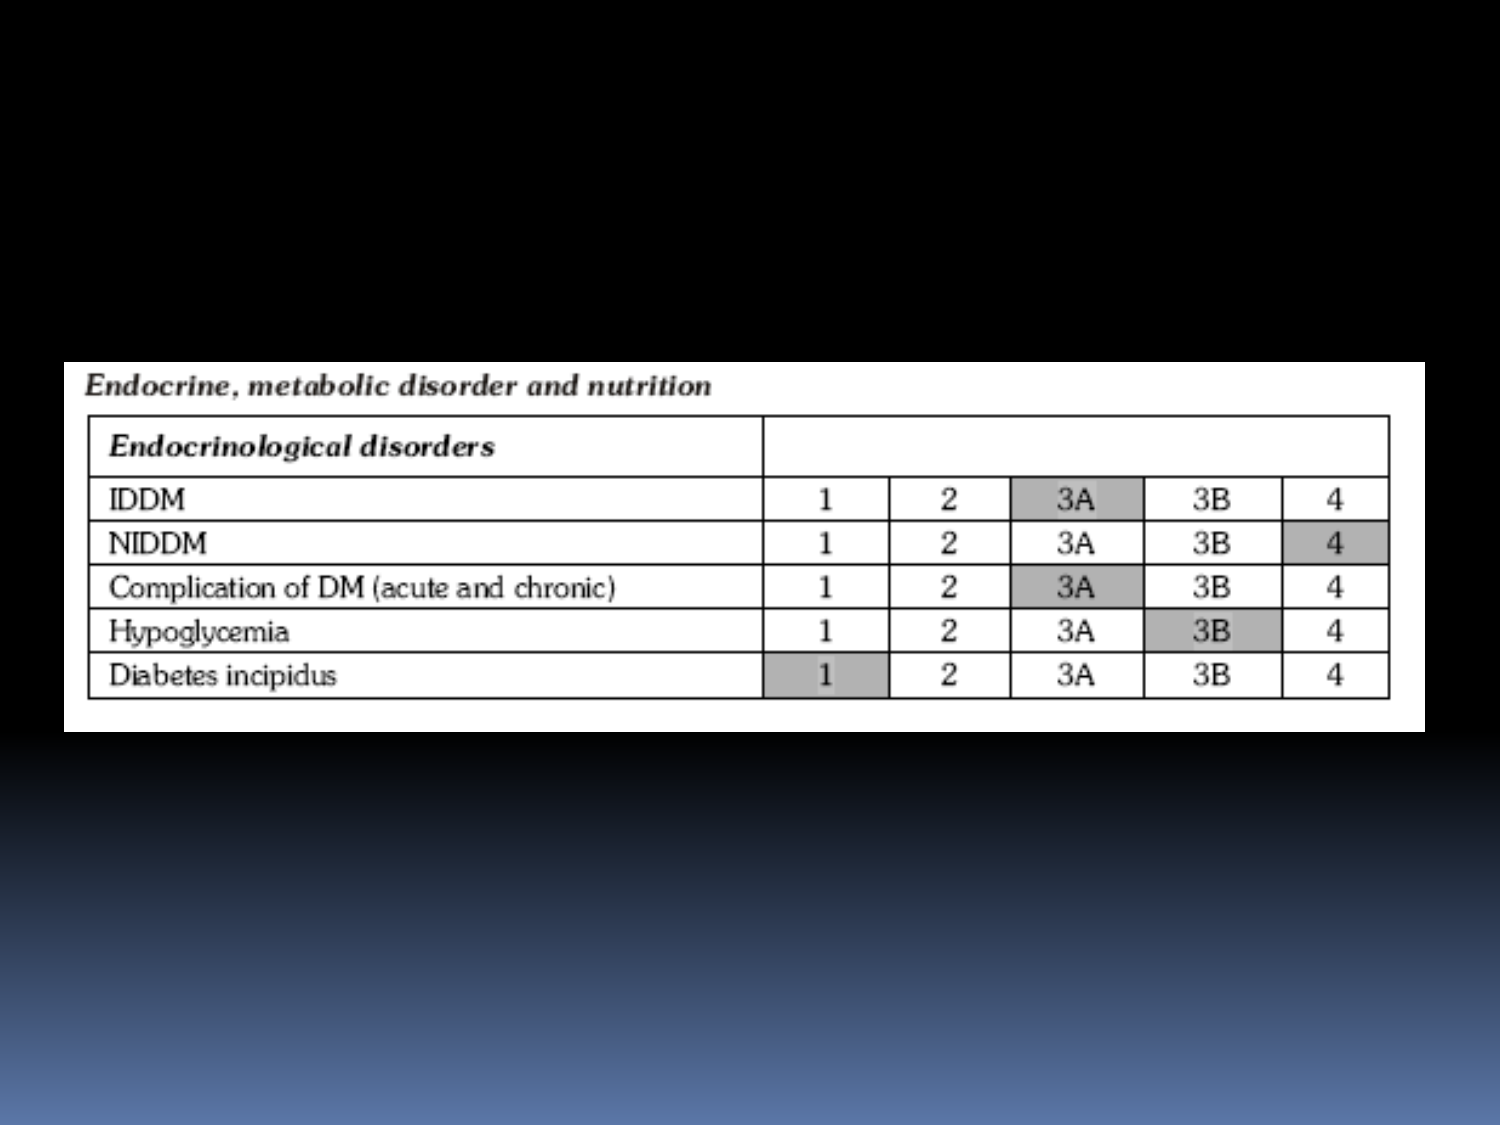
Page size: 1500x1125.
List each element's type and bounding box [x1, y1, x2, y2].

picture [63, 361, 1426, 732]
